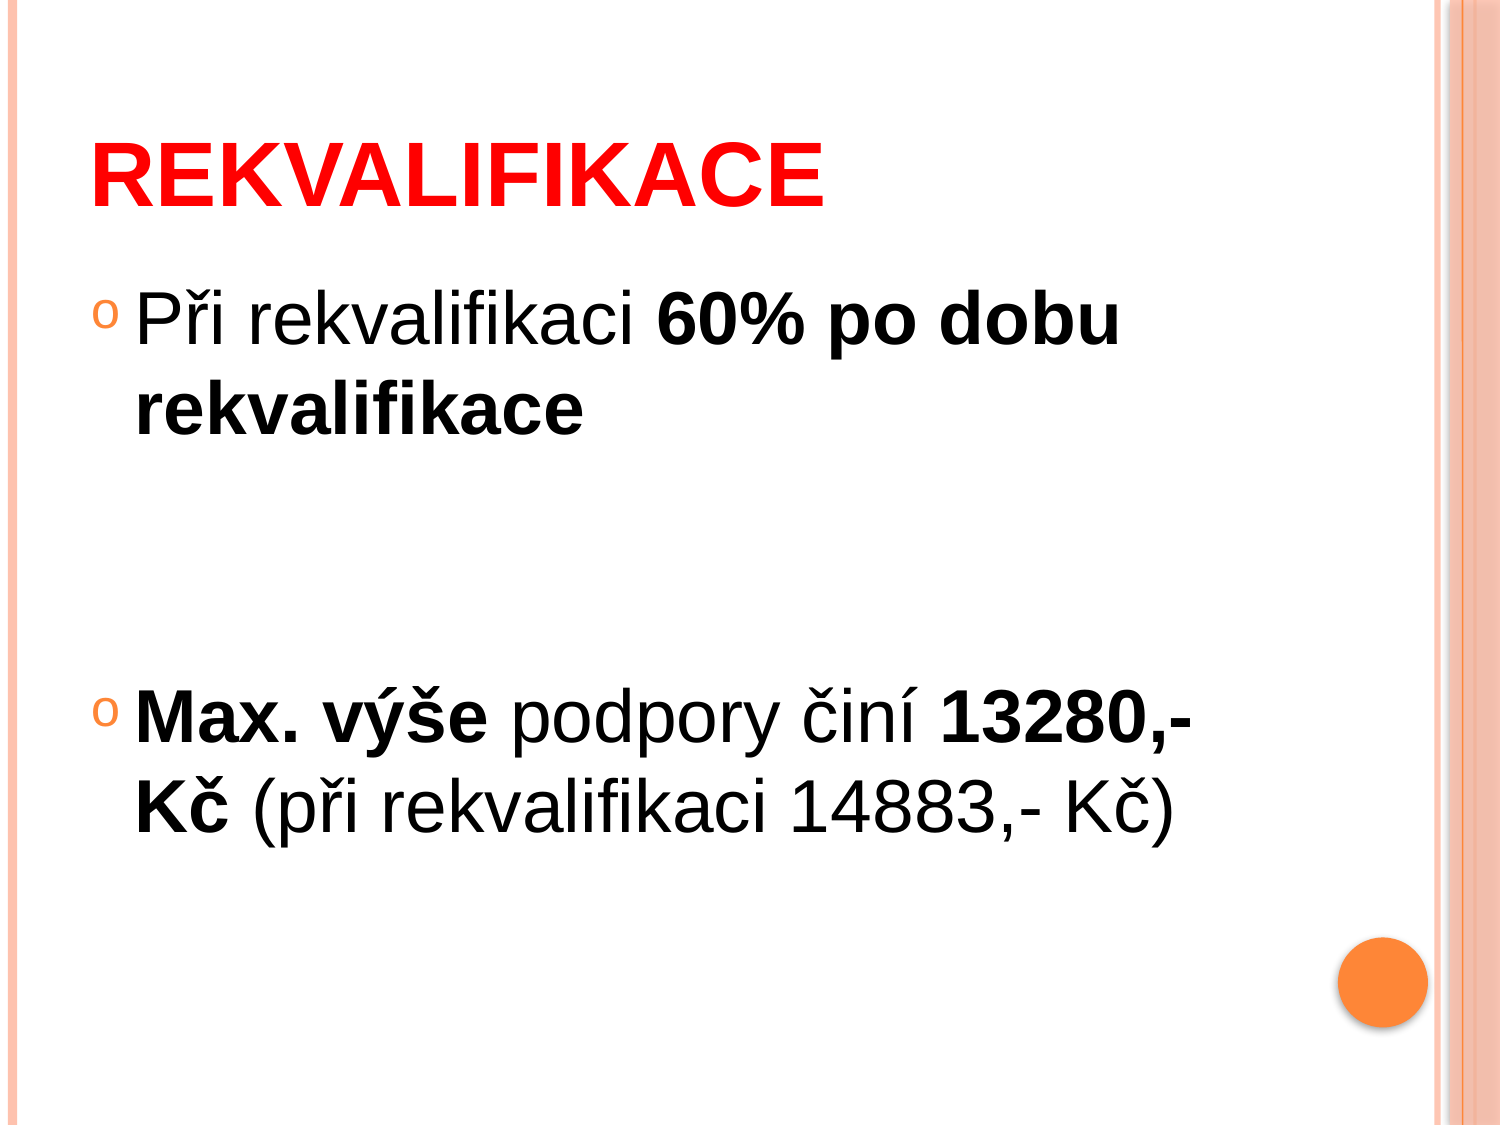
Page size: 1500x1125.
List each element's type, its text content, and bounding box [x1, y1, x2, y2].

title rekvalifikace [75, 45, 1300, 233]
list Při rekvalifikaci 60% po dobu rekvalifikace Max. výše podpory činí 13280,- Kč (při rekvalifikaci 14883,- Kč) [75, 262, 1300, 1062]
